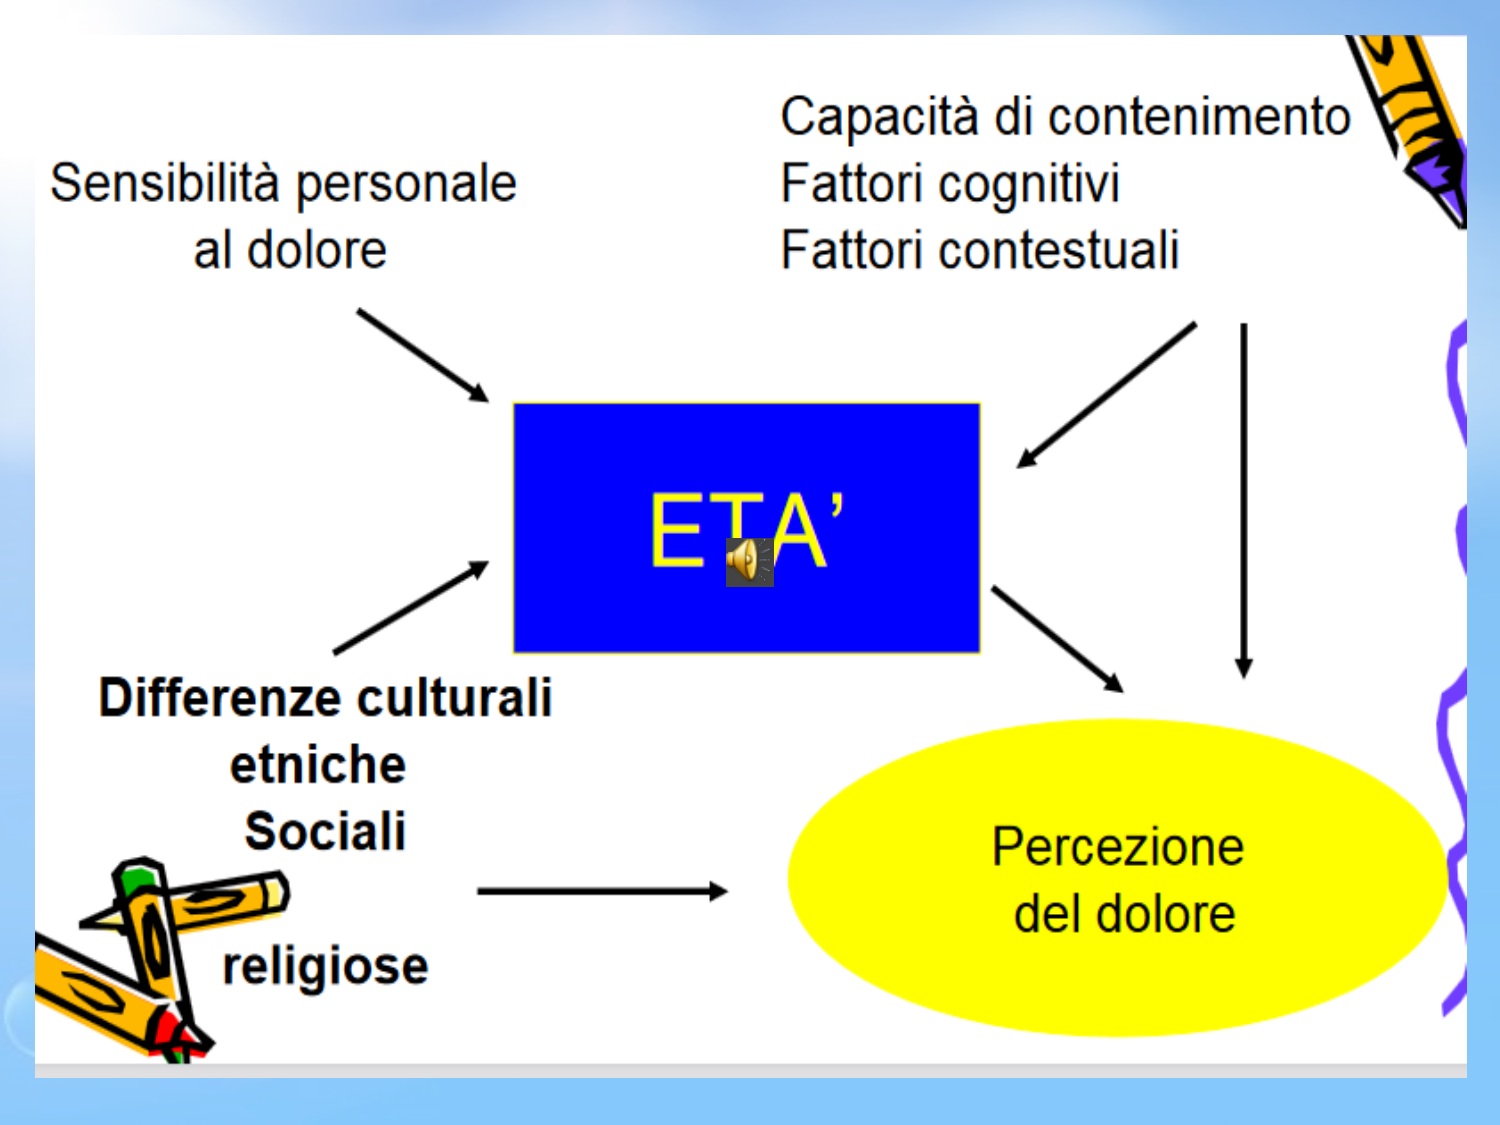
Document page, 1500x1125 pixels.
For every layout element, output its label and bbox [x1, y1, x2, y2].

picture [724, 537, 776, 588]
list [34, 34, 1467, 1079]
